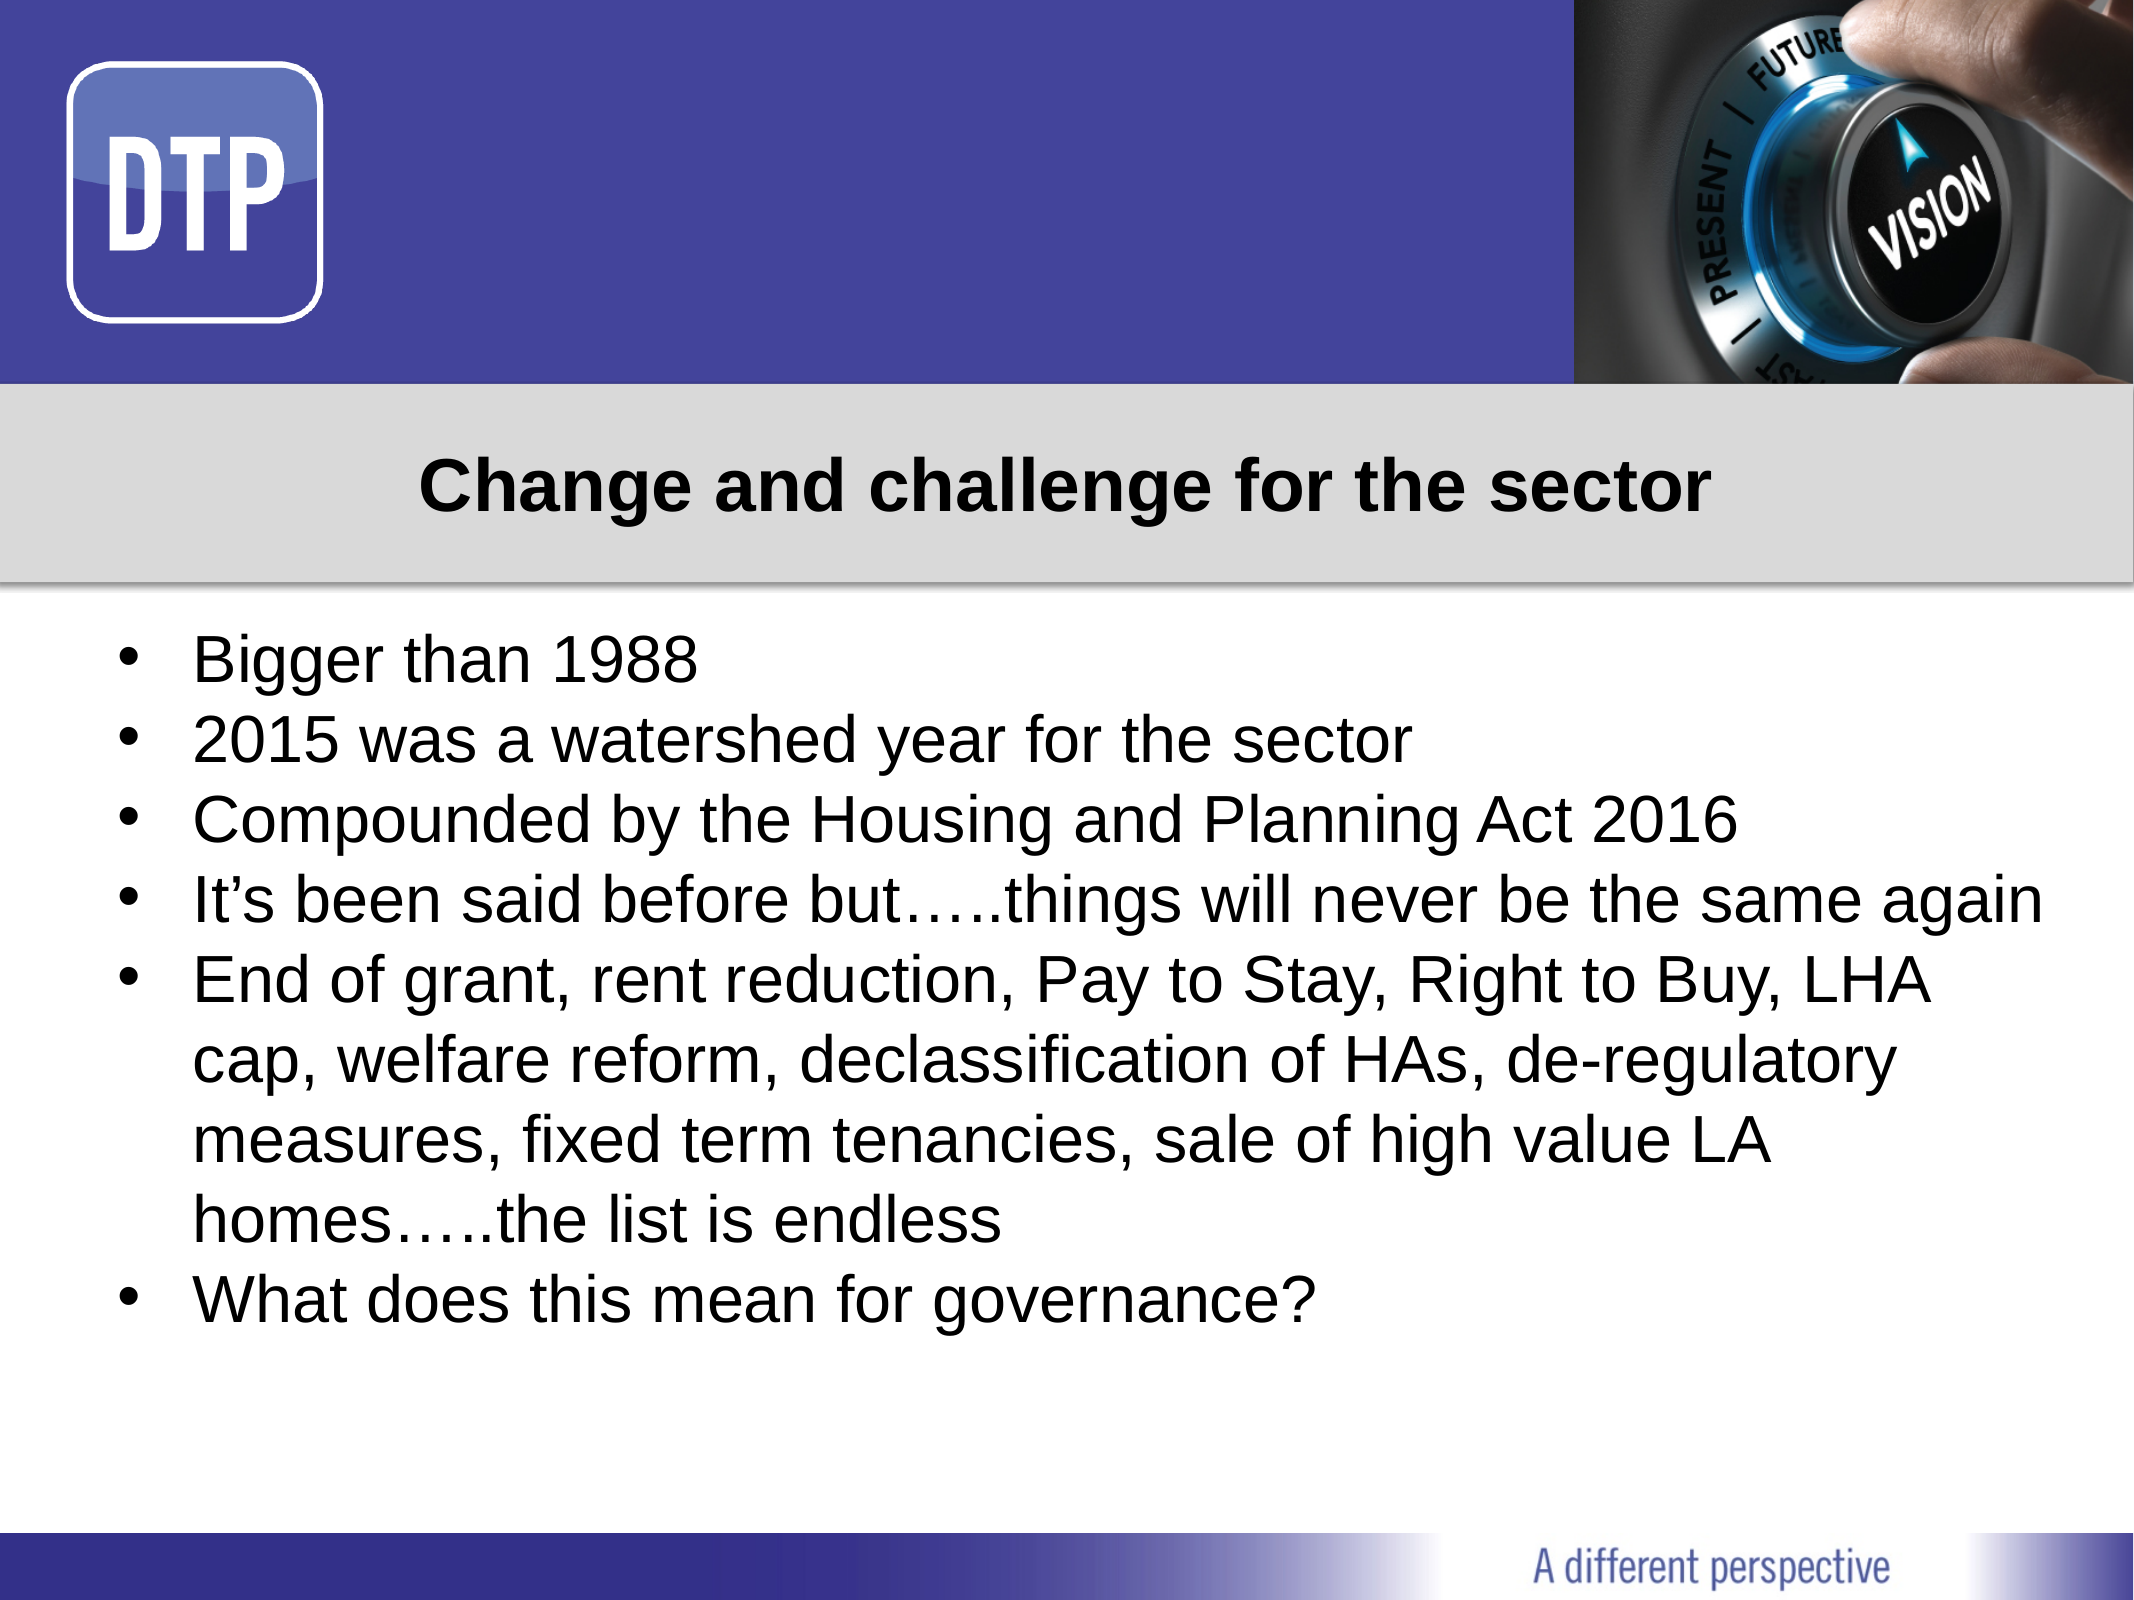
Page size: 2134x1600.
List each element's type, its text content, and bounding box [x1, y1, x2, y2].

text_box Bigger than 1988 2015 was a watershed year for the sector Compounded by the Housing and Planning Act 2016 It’s been said before but…..things will never be the same again End of grant, rent reduction, Pay to Stay, Right to Buy, LHA cap, welfare reform, declassification of HAs, de-regulatory measures, fixed term tenancies, sale of high value LA homes…..the list is endless What does this mean for governance? [109, 527, 2065, 1526]
text_box [0, 383, 2134, 583]
text_box Change and challenge for the sector [98, 427, 2035, 535]
picture [1574, 0, 2134, 385]
picture [46, 40, 345, 341]
text_box [0, 0, 1570, 381]
picture [0, 1532, 2134, 1600]
